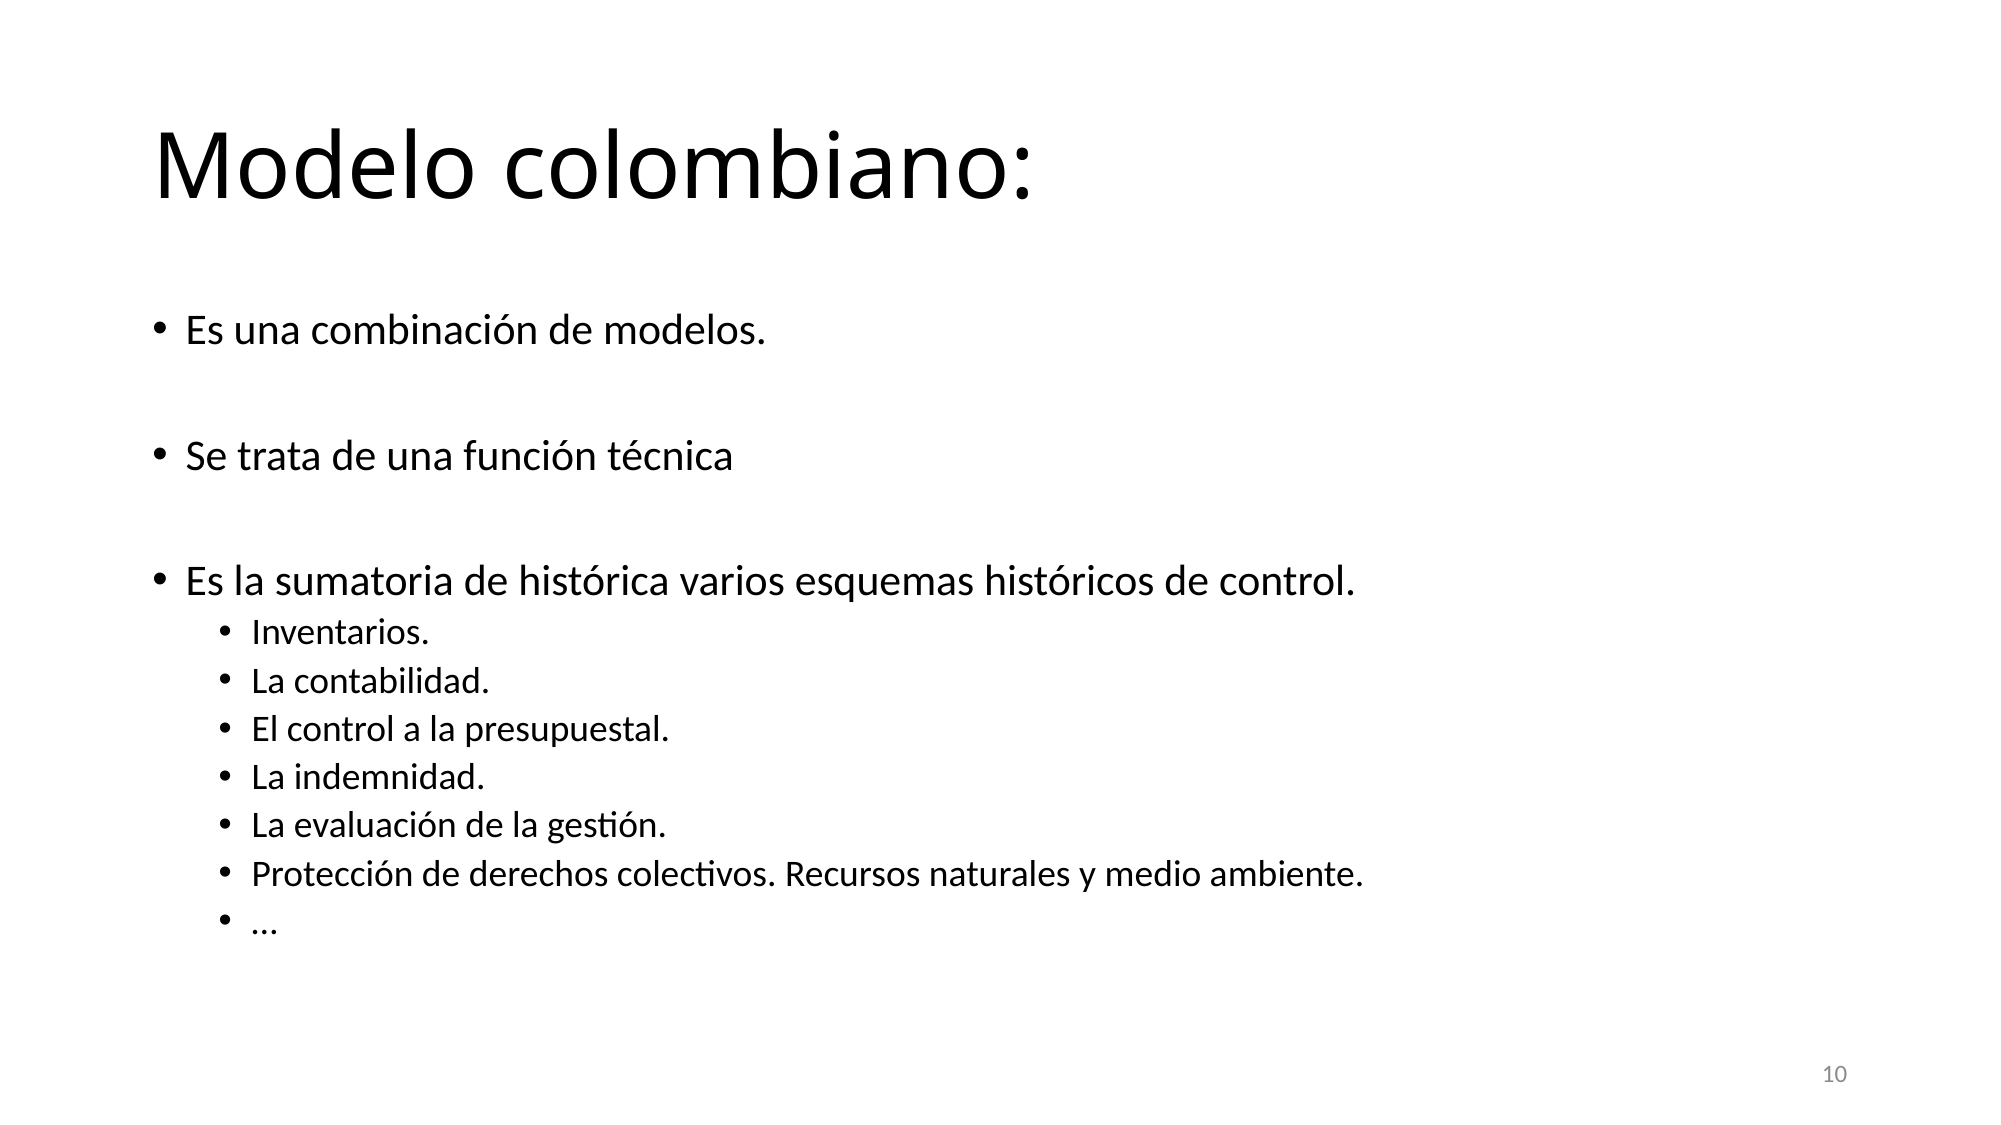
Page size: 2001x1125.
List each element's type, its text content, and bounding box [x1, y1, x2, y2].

list Es una combinación de modelos. Se trata de una función técnica Es la sumatoria de histórica varios esquemas históricos de control. Inventarios. La contabilidad. El control a la presupuestal. La indemnidad. La evaluación de la gestión. Protección de derechos colectivos. Recursos naturales y medio ambiente. … [137, 299, 1863, 1014]
title Modelo colombiano: [137, 59, 1863, 278]
slide_number 10 [1412, 1042, 1863, 1103]
